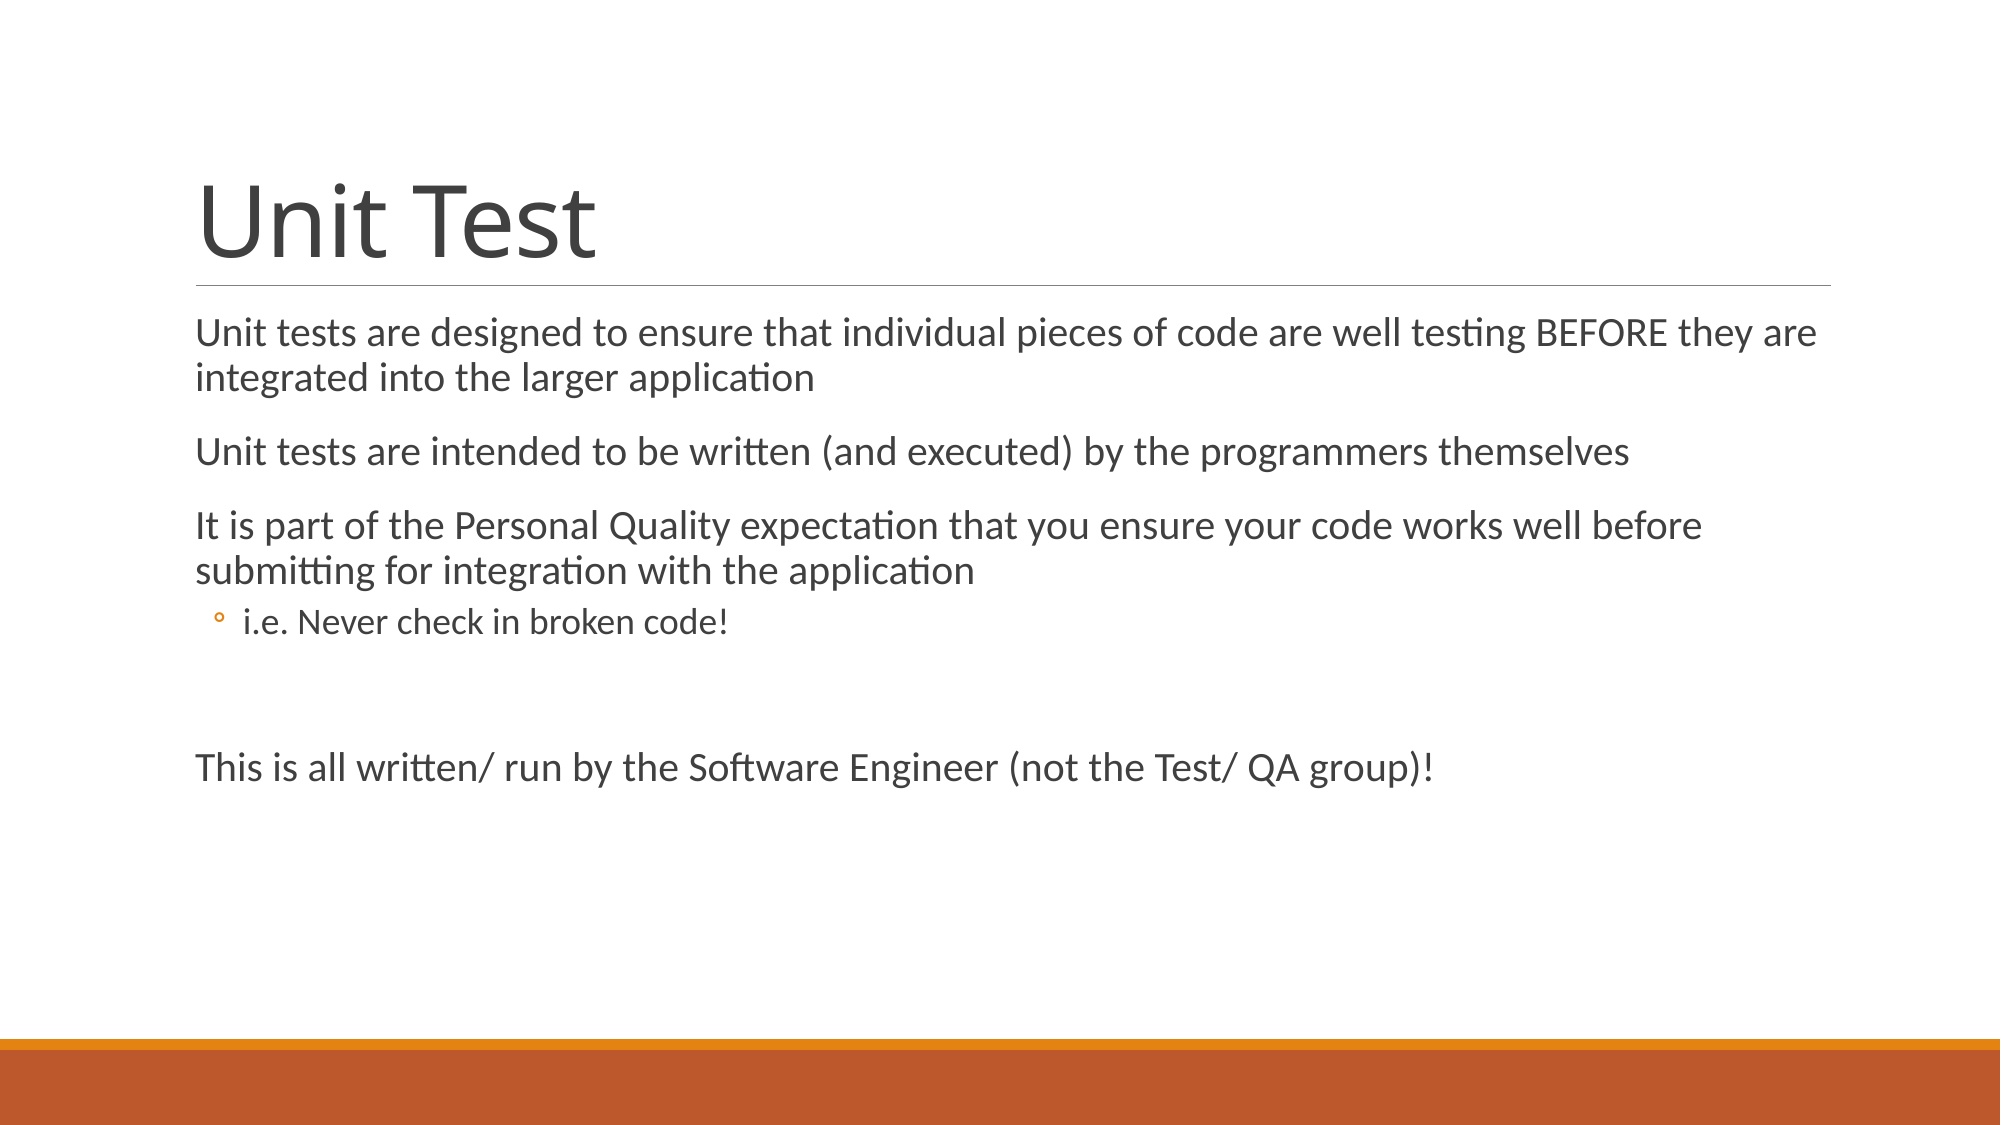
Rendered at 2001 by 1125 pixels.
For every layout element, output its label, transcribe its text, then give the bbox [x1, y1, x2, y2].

title Unit Test [180, 47, 1830, 285]
list Unit tests are designed to ensure that individual pieces of code are well testing BEFORE they are integrated into the larger application Unit tests are intended to be written (and executed) by the programmers themselves It is part of the Personal Quality expectation that you ensure your code works well before submitting for integration with the application i.e. Never check in broken code! This is all written/ run by the Software Engineer (not the Test/ QA group)! [180, 302, 1830, 963]
